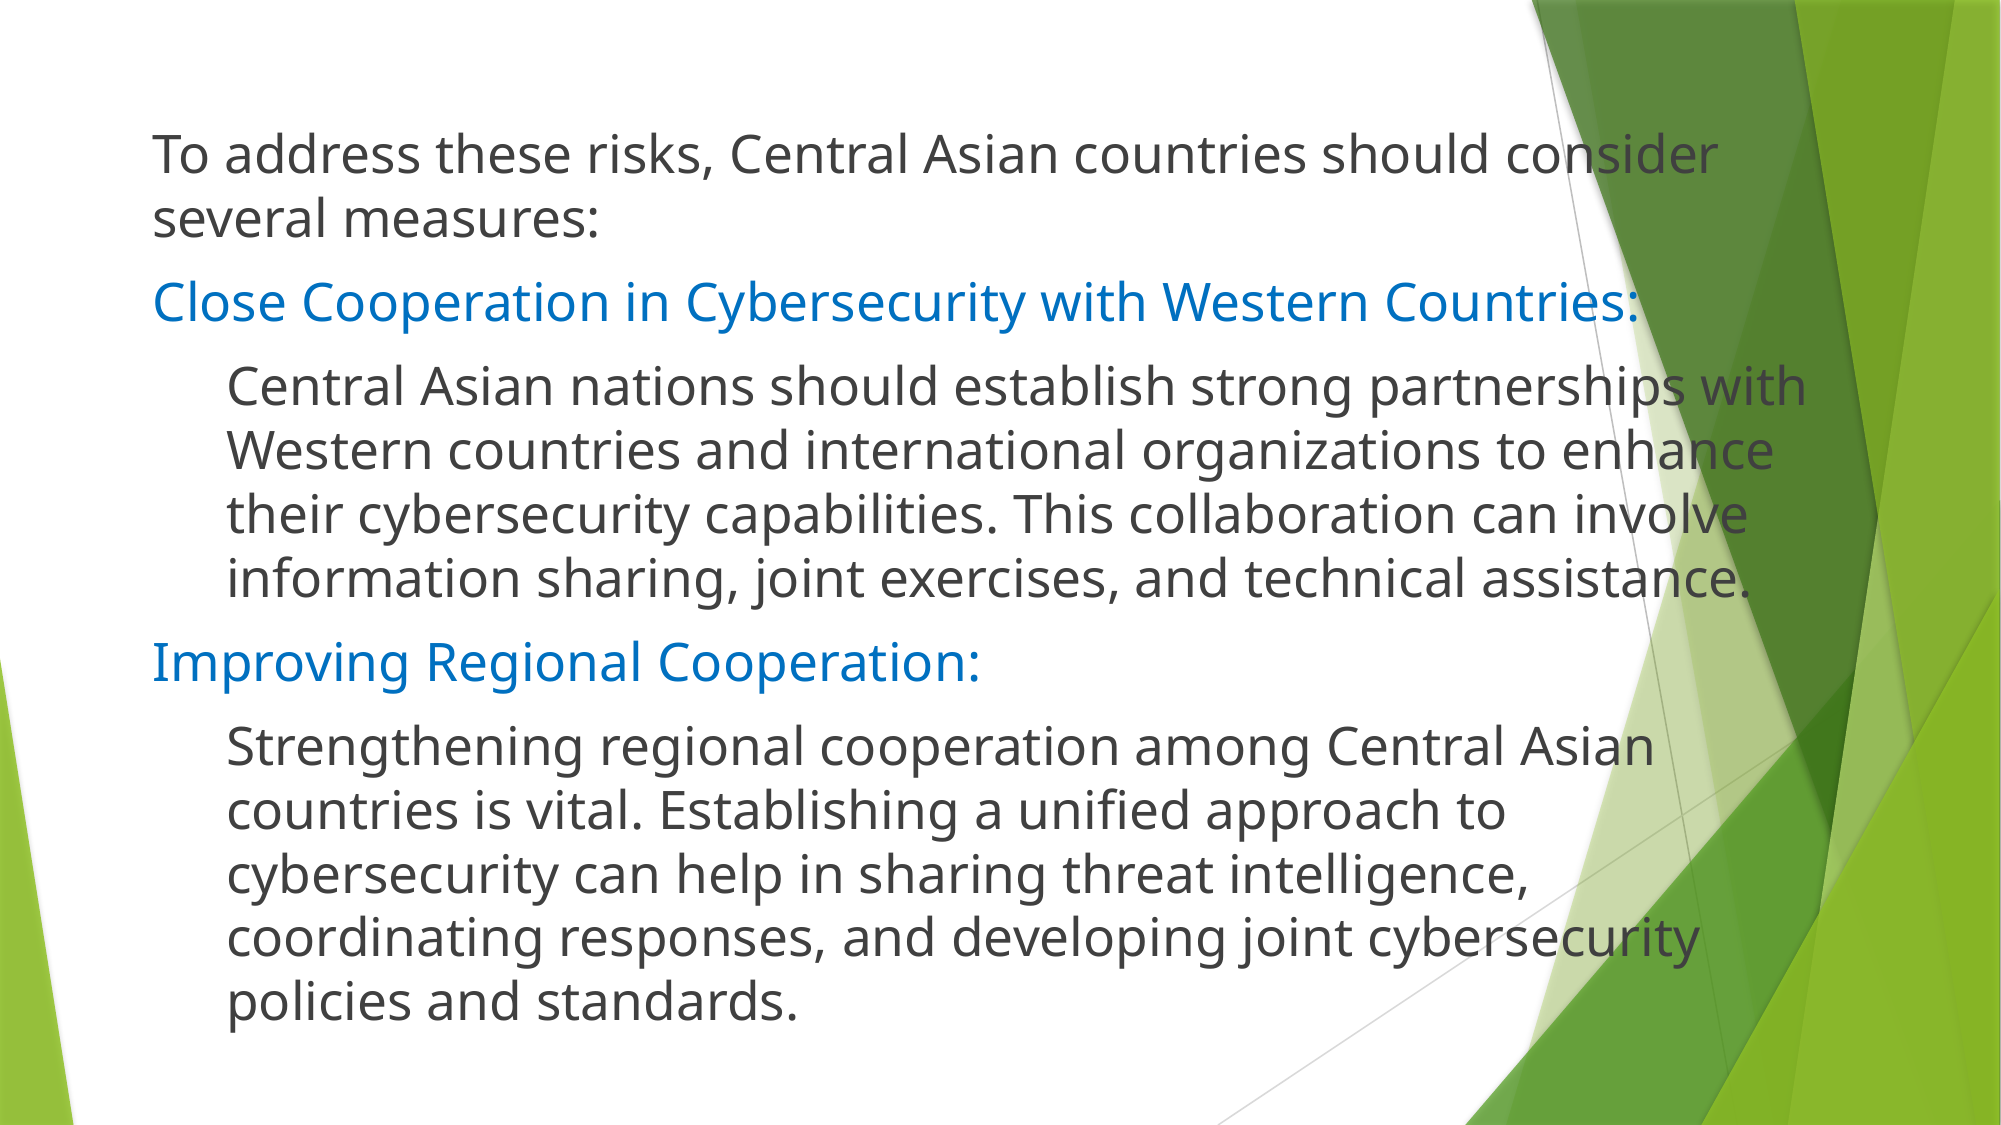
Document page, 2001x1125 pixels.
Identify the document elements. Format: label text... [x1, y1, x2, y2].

list To address these risks, Central Asian countries should consider several measures: Close Cooperation in Cybersecurity with Western Countries: Central Asian nations should establish strong partnerships with Western countries and international organizations to enhance their cybersecurity capabilities. This collaboration can involve information sharing, joint exercises, and technical assistance. Improving Regional Cooperation: Strengthening regional cooperation among Central Asian countries is vital. Establishing a unified approach to cybersecurity can help in sharing threat intelligence, coordinating responses, and developing joint cybersecurity policies and standards. [137, 113, 1863, 1042]
